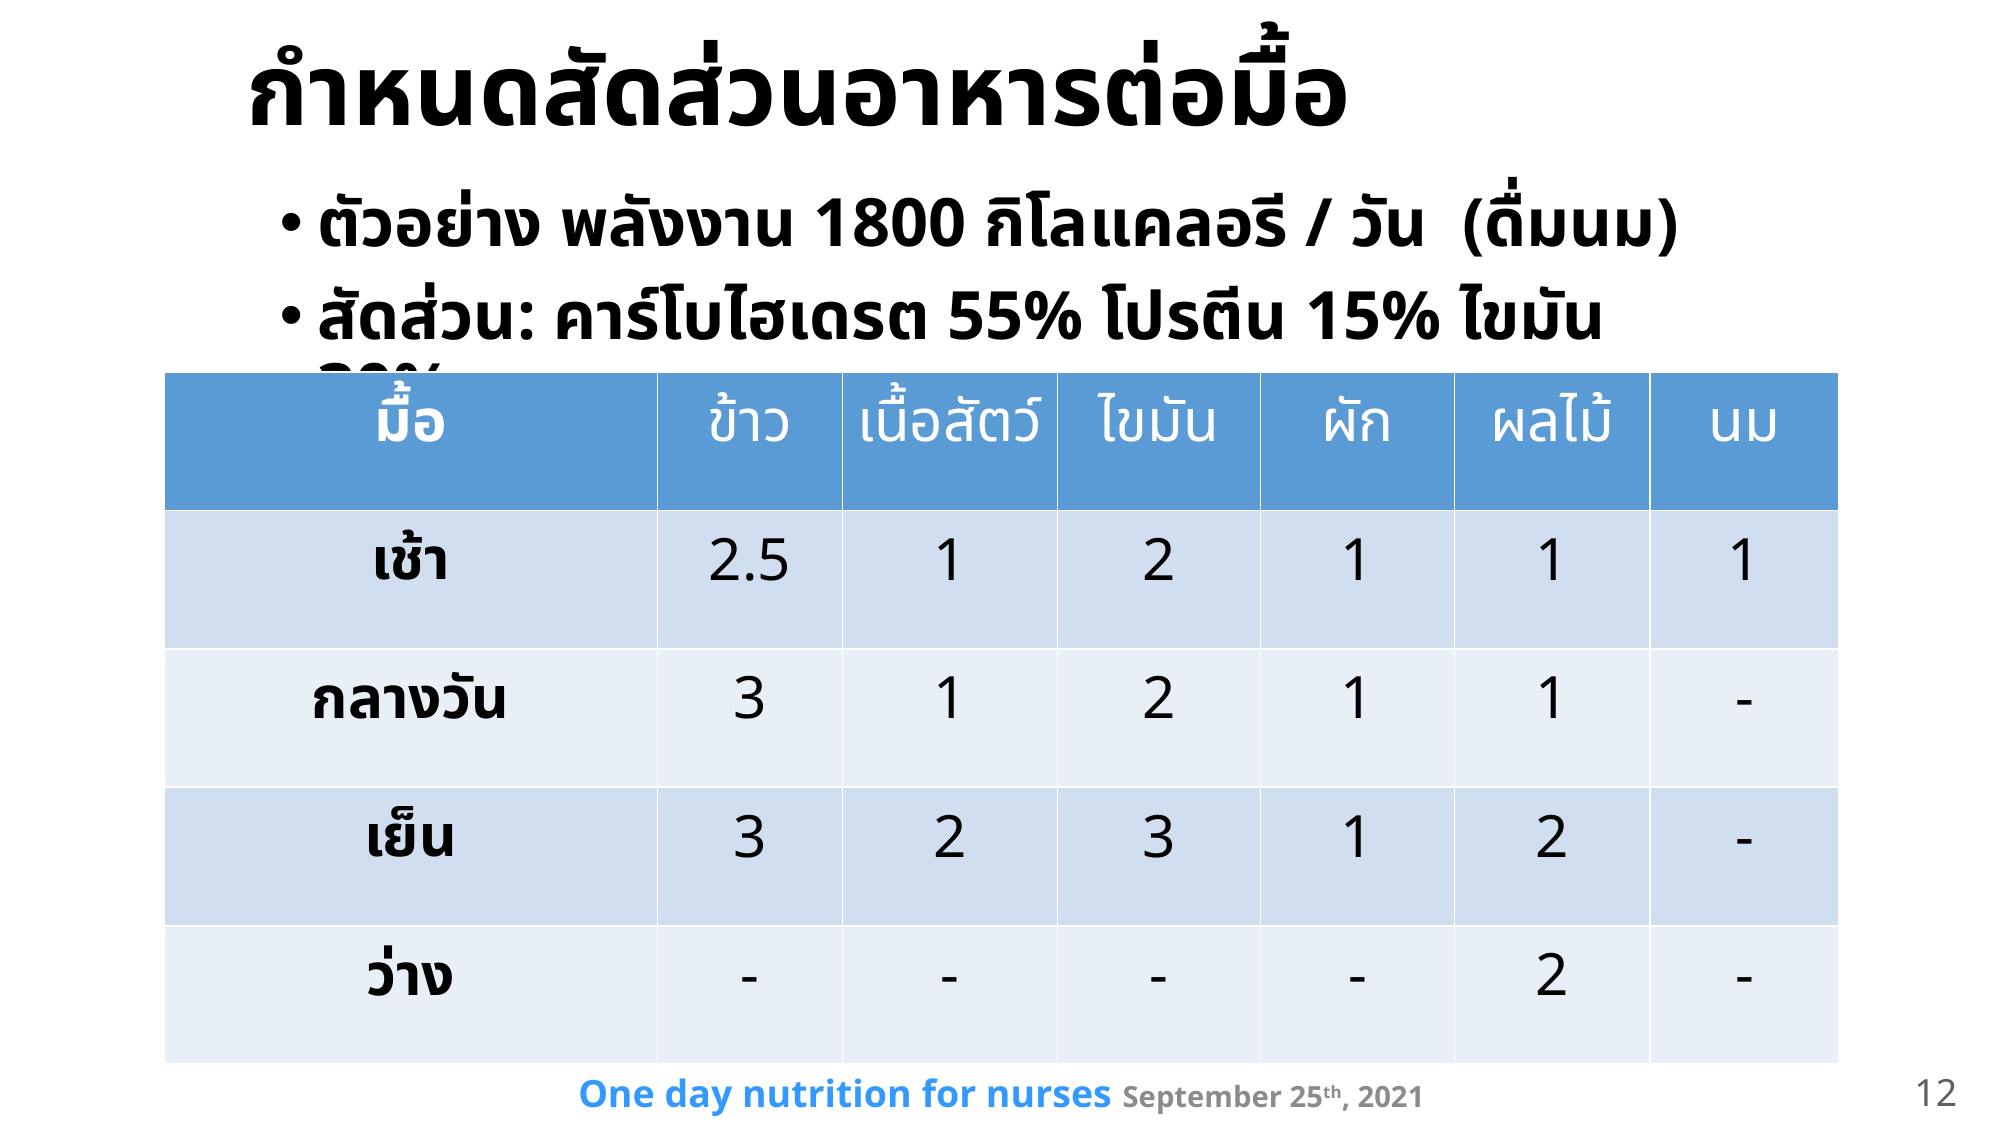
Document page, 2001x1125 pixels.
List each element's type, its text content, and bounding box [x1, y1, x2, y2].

table_cell 1 [1455, 511, 1649, 648]
table_cell 1 [1261, 511, 1454, 648]
table_cell - [658, 927, 842, 1061]
title กำหนดสัดส่วนอาหารต่อมื้อ [231, 4, 1732, 182]
table_cell 1 [1261, 650, 1454, 786]
table_cell 1 [1261, 788, 1454, 925]
table_header มื้อ [165, 373, 657, 510]
table_header นม [1651, 373, 1838, 510]
slide_number 12 [1522, 1064, 1973, 1125]
table_cell เช้า [165, 511, 657, 648]
table_cell 2 [1455, 927, 1649, 1063]
table_header ผลไม้ [1455, 373, 1649, 510]
table_cell 2 [1455, 788, 1649, 925]
footer One day nutrition for nurses September 25th, 2021 [487, 1061, 1516, 1125]
table_cell ว่าง [165, 927, 657, 1063]
table_header เนื้อสัตว์ [843, 373, 1057, 510]
table_cell - [1651, 927, 1838, 1063]
table_cell - [1651, 650, 1838, 786]
list ตัวอย่าง พลังงาน 1800 กิโลแคลอรี / วัน (ดื่มนม) สัดส่วน: คาร์โบไฮเดรต 55% โปรตีน 15% ไขมัน 30% [264, 181, 1768, 364]
table_cell 2 [1058, 511, 1260, 648]
table_cell 1 [843, 650, 1057, 786]
table_cell 2 [843, 788, 1057, 925]
table_cell 2 [1058, 650, 1260, 786]
table_header ข้าว [658, 373, 842, 510]
table_cell - [1651, 788, 1838, 925]
table_header ไขมัน [1058, 373, 1260, 510]
table_cell 1 [843, 511, 1057, 648]
table_cell กลางวัน [165, 650, 657, 786]
table_cell - [1058, 927, 1260, 1061]
table_cell 3 [658, 650, 842, 786]
table_cell เย็น [165, 788, 657, 925]
table_cell 3 [658, 788, 842, 925]
table_cell 3 [1058, 788, 1260, 925]
table_cell 2.5 [658, 511, 842, 648]
table_cell 1 [1651, 511, 1838, 648]
table_header ผัก [1261, 373, 1454, 510]
table_cell - [843, 927, 1057, 1061]
table_cell - [1261, 927, 1454, 1061]
table_cell 1 [1455, 650, 1649, 786]
